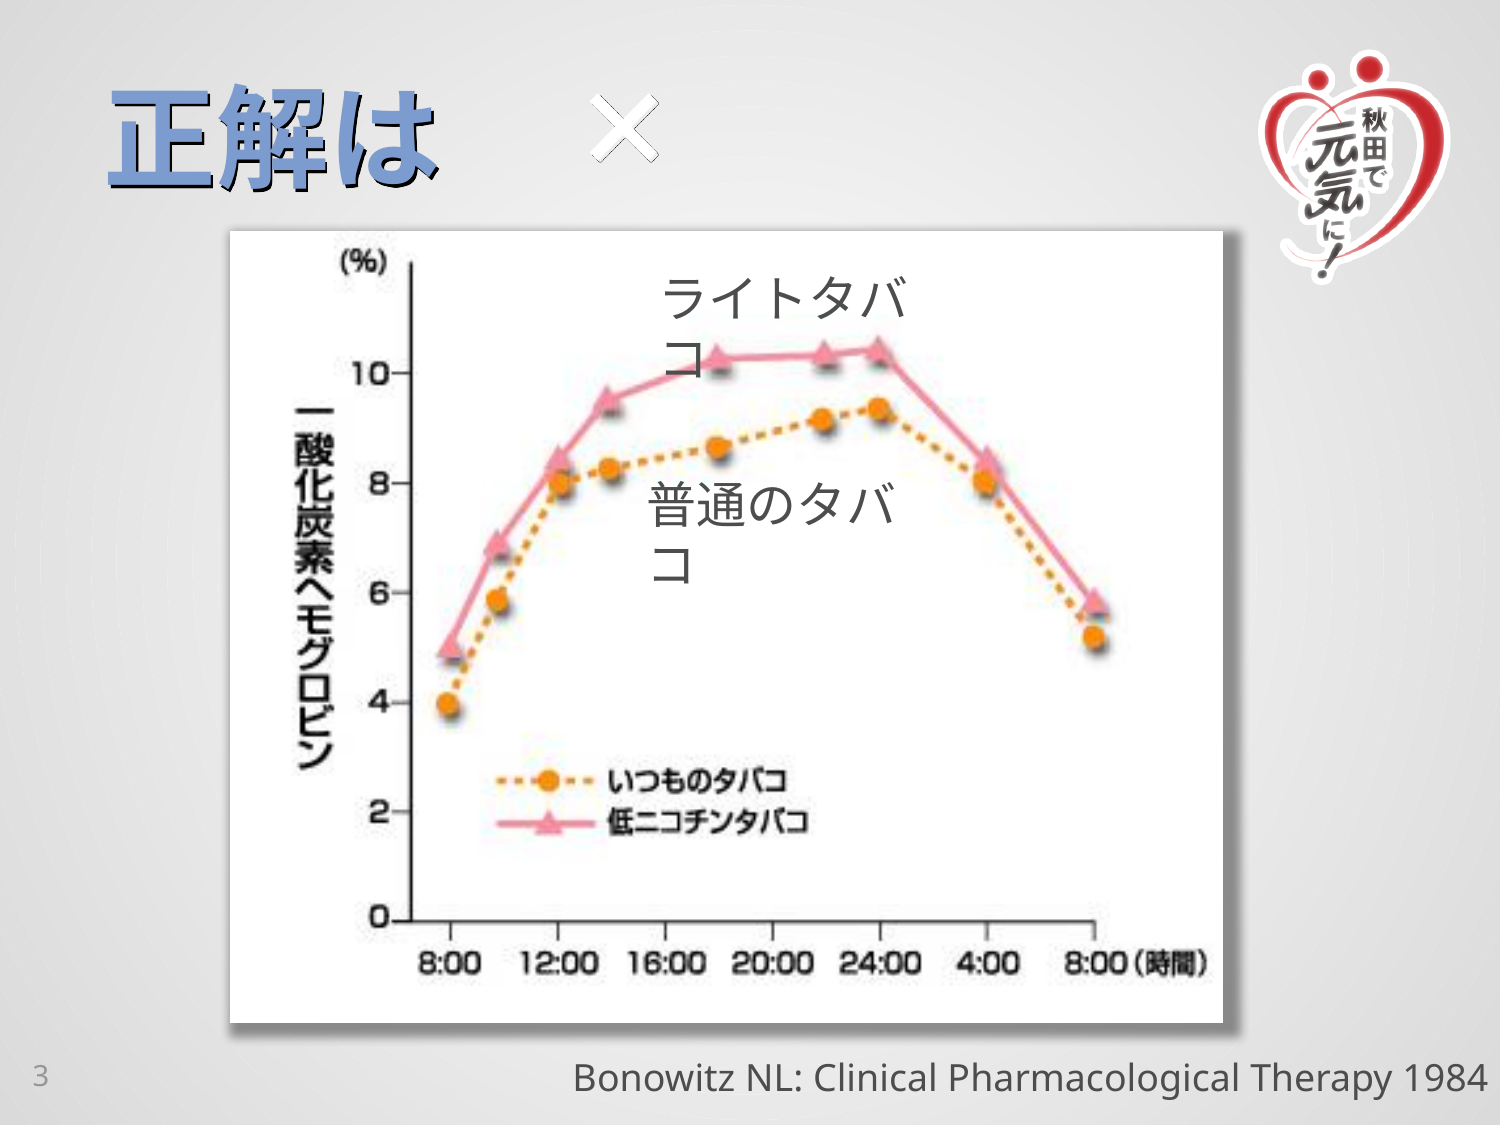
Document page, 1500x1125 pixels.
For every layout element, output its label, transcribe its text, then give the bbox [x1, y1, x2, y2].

picture [1246, 46, 1462, 288]
text_box Bonowitz NL: Clinical Pharmacological Therapy 1984 [557, 1046, 1500, 1106]
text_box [229, 231, 1223, 1024]
slide_number 3 [17, 1046, 368, 1107]
title 正解は × [88, 78, 1412, 162]
